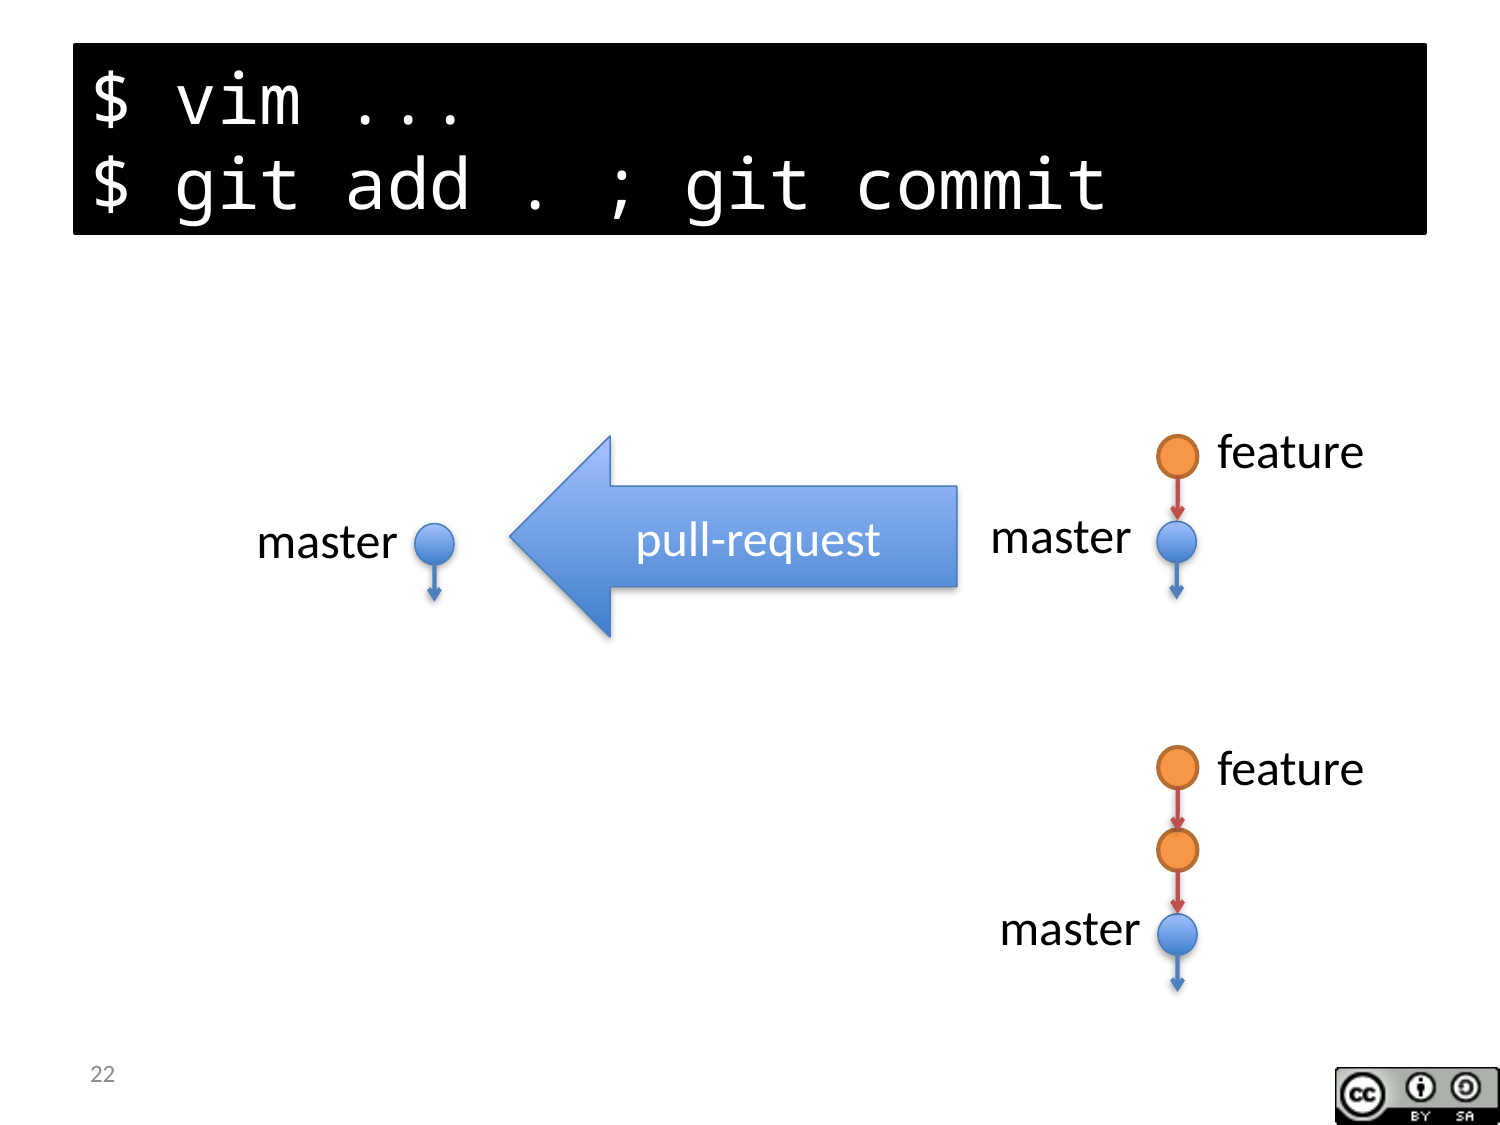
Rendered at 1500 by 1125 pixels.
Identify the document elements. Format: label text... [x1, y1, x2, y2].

text_box master [965, 496, 1158, 571]
text_box master [231, 501, 424, 577]
text_box feature [1194, 727, 1387, 803]
text_box [1158, 521, 1198, 563]
text_box pull-request [509, 435, 958, 638]
picture [1335, 1067, 1500, 1125]
text_box [1156, 744, 1200, 790]
text_box [1156, 433, 1194, 479]
text_box [414, 522, 455, 565]
text_box feature [1194, 410, 1387, 486]
title $ vim ... $ git add . ; git commit [73, 43, 1427, 235]
text_box [1156, 829, 1200, 872]
slide_number 22 [75, 1042, 425, 1103]
text_box [1167, 914, 1198, 956]
text_box master [974, 887, 1167, 963]
